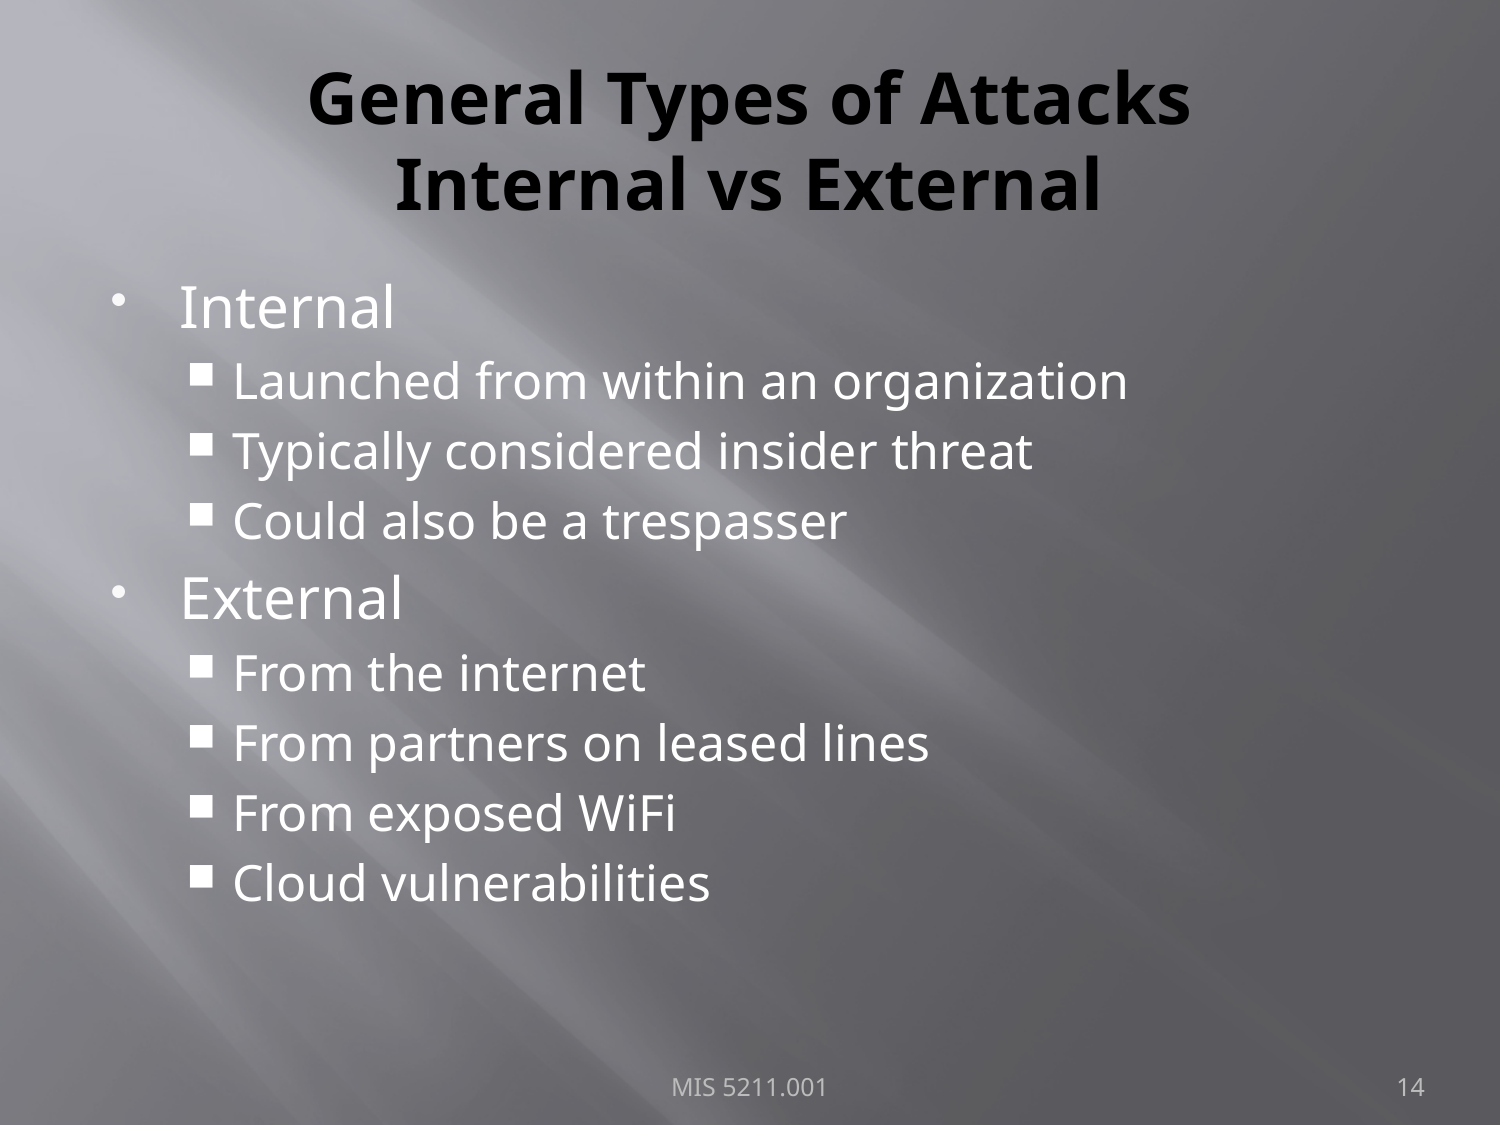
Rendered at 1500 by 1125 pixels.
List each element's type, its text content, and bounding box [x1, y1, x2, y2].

footer MIS 5211.001 [512, 1052, 988, 1113]
title General Types of Attacks Internal vs External [75, 45, 1425, 233]
slide_number 14 [1299, 1052, 1425, 1113]
list Internal Launched from within an organization Typically considered insider threat Could also be a trespasser External From the internet From partners on leased lines From exposed WiFi Cloud vulnerabilities [75, 262, 1425, 1035]
